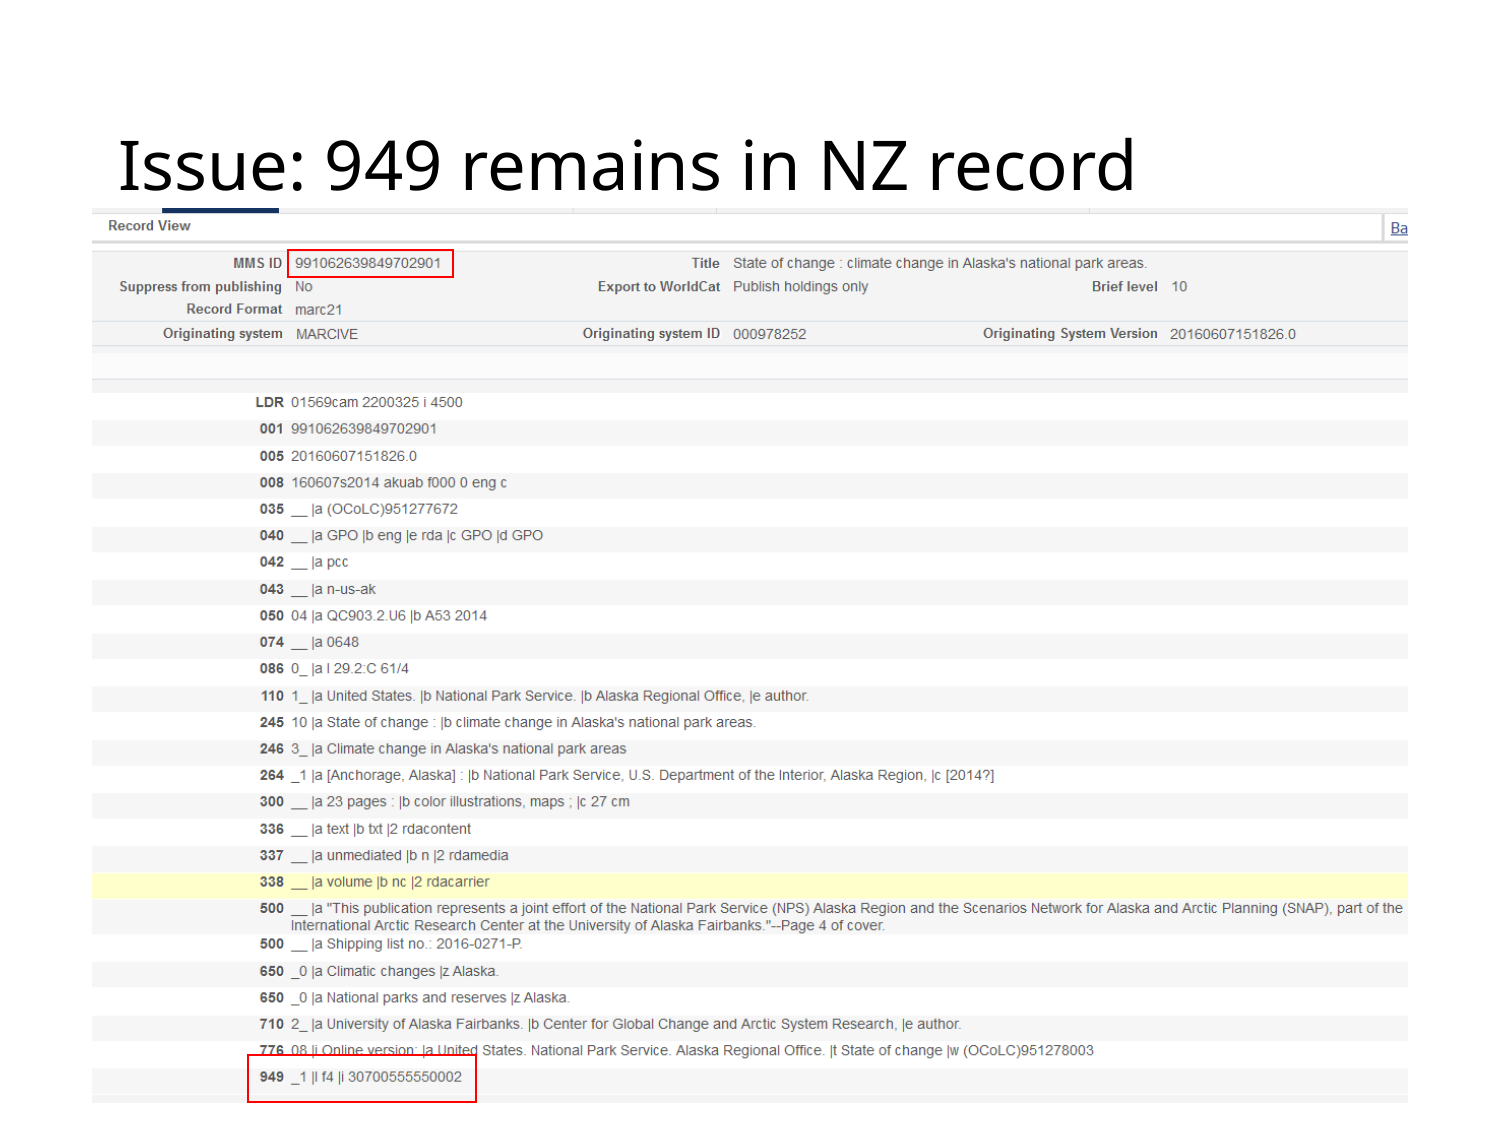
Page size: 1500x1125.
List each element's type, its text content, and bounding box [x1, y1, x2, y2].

title Issue: 949 remains in NZ record [103, 59, 1397, 208]
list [92, 208, 1408, 1103]
